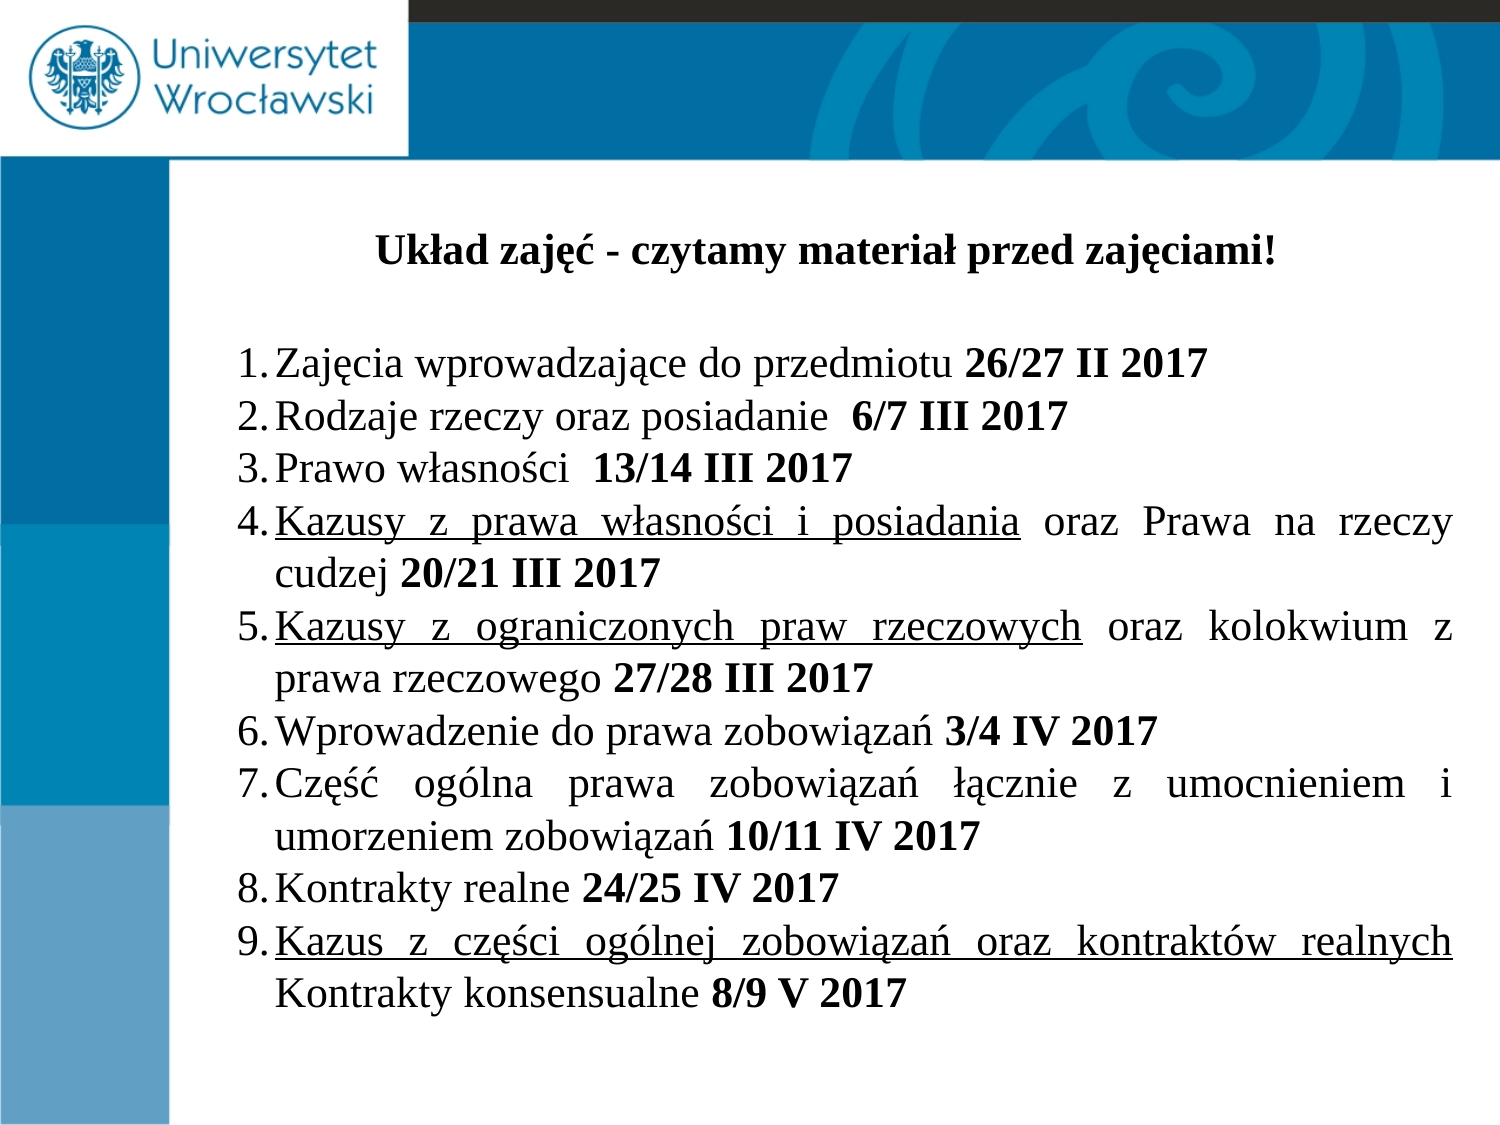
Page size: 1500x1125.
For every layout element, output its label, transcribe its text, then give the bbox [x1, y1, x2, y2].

text_box Układ zajęć - czytamy materiał przed zajęciami! Zajęcia wprowadzające do przedmiotu 26/27 II 2017 Rodzaje rzeczy oraz posiadanie 6/7 III 2017 Prawo własności 13/14 III 2017 Kazusy z prawa własności i posiadania oraz Prawa na rzeczy cudzej 20/21 III 2017 Kazusy z ograniczonych praw rzeczowych oraz kolokwium z prawa rzeczowego 27/28 III 2017 Wprowadzenie do prawa zobowiązań 3/4 IV 2017 Część ogólna prawa zobowiązań łącznie z umocnieniem i umorzeniem zobowiązań 10/11 IV 2017 Kontrakty realne 24/25 IV 2017 Kazus z części ogólnej zobowiązań oraz kontraktów realnych Kontrakty konsensualne 8/9 V 2017 [192, 219, 1461, 1024]
picture [0, 0, 1500, 1125]
